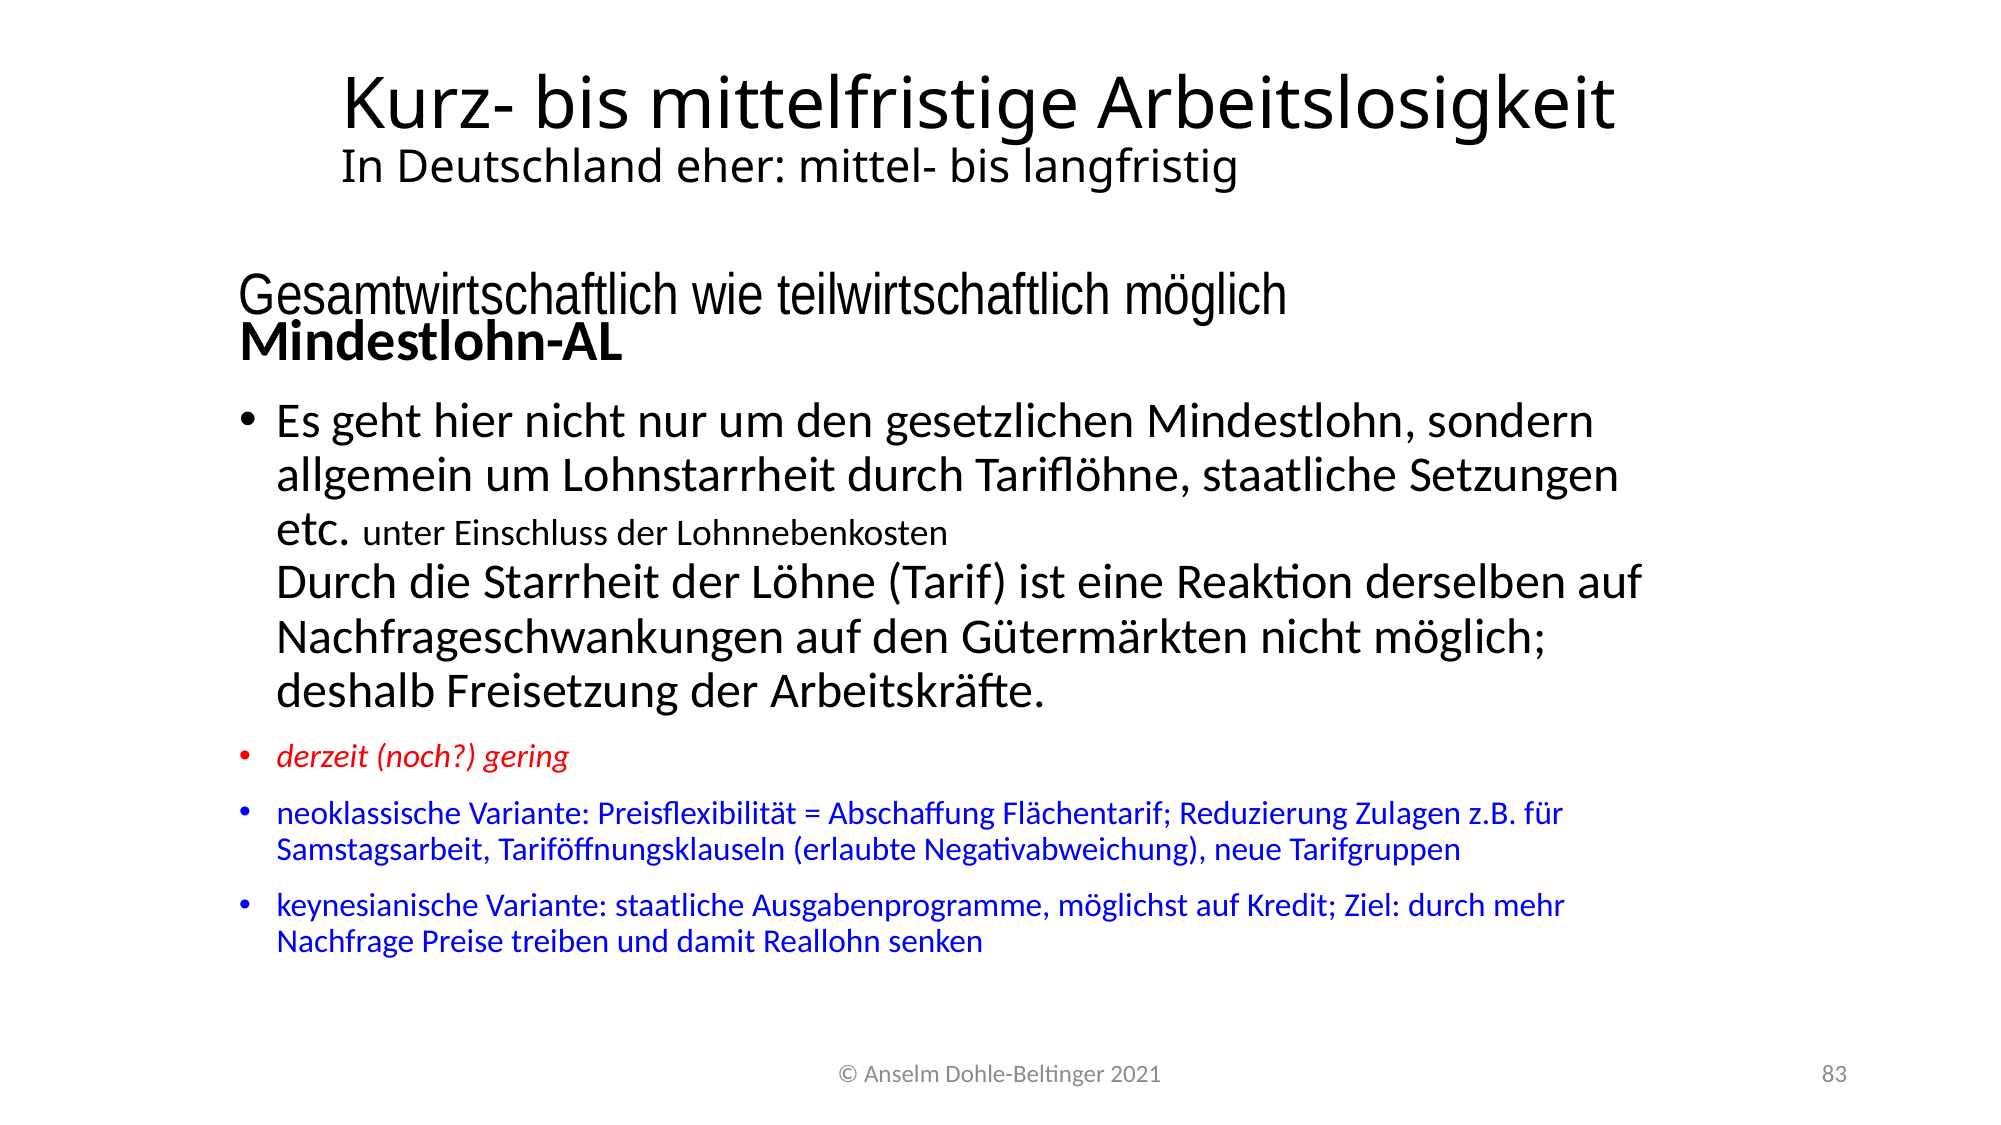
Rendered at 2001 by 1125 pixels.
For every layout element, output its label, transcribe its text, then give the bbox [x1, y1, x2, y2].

slide_number 83 [1412, 1042, 1863, 1103]
text_box Gesamtwirtschaftlich wie teilwirtschaftlich möglich [224, 249, 1547, 334]
list Mindestlohn-AL Es geht hier nicht nur um den gesetzlichen Mindestlohn, sondern allgemein um Lohnstarrheit durch Tariflöhne, staatliche Setzungen etc. unter Einschluss der Lohnnebenkosten Durch die Starrheit der Löhne (Tarif) ist eine Reaktion derselben auf Nachfrageschwankungen auf den Gütermärkten nicht möglich; deshalb Freisetzung der Arbeitskräfte. derzeit (noch?) gering neoklassische Variante: Preisflexibilität = Abschaffung Flächentarif; Reduzierung Zulagen z.B. für Samstagsarbeit, Tariföffnungsklauseln (erlaubte Negativabweichung), neue Tarifgruppen keynesianische Variante: staatliche Ausgabenprogramme, möglichst auf Kredit; Ziel: durch mehr Nachfrage Preise treiben und damit Reallohn senken [224, 302, 1713, 990]
footer © Anselm Dohle-Beltinger 2021 [662, 1042, 1338, 1103]
title Kurz- bis mittelfristige Arbeitslosigkeit In Deutschland eher: mittel- bis langfristig [326, 42, 1673, 217]
